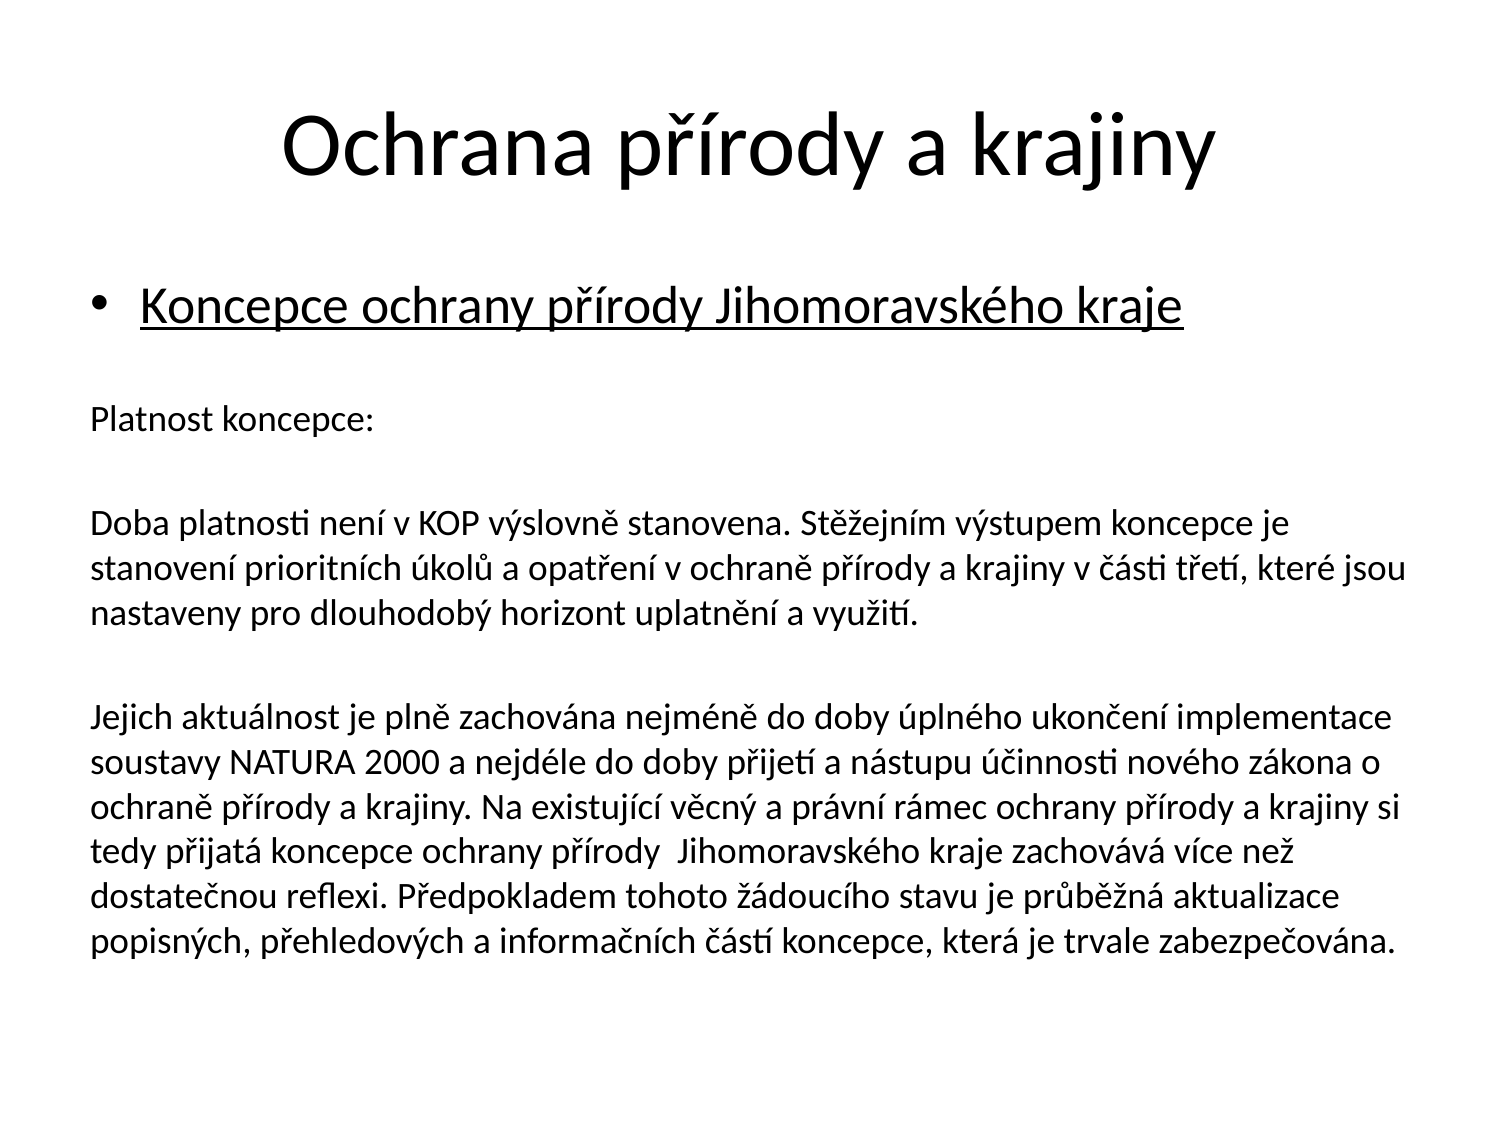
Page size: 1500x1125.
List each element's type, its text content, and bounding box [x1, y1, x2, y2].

list Koncepce ochrany přírody Jihomoravského kraje Platnost koncepce: Doba platnosti není v KOP výslovně stanovena. Stěžejním výstupem koncepce je stanovení prioritních úkolů a opatření v ochraně přírody a krajiny v části třetí, které jsou nastaveny pro dlouhodobý horizont uplatnění a využití. Jejich aktuálnost je plně zachována nejméně do doby úplného ukončení implementace soustavy NATURA 2000 a nejdéle do doby přijetí a nástupu účinnosti nového zákona o ochraně přírody a krajiny. Na existující věcný a právní rámec ochrany přírody a krajiny si tedy přijatá koncepce ochrany přírody Jihomoravského kraje zachovává více než dostatečnou reflexi. Předpokladem tohoto žádoucího stavu je průběžná aktualizace popisných, přehledových a informačních částí koncepce, která je trvale zabezpečována. [75, 262, 1425, 1005]
title Ochrana přírody a krajiny [75, 45, 1425, 233]
